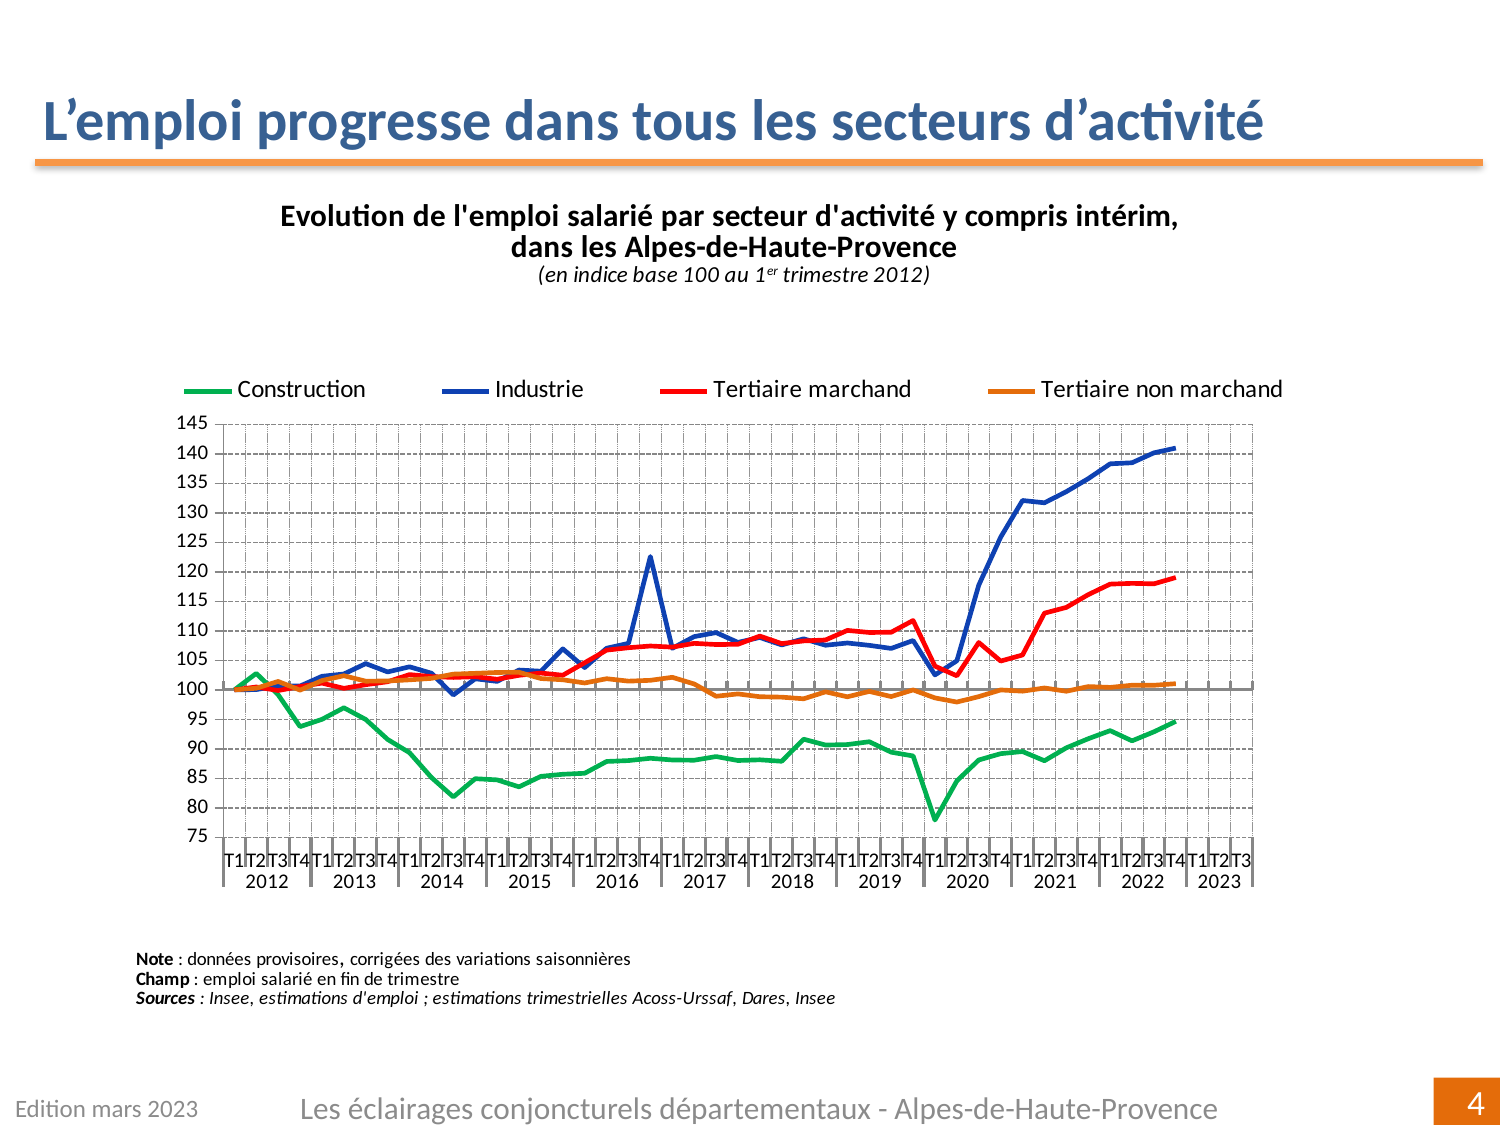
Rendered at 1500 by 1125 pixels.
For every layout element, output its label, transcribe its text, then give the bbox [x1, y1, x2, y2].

text_box L’emploi progresse dans tous les secteurs d’activité [29, 74, 1484, 160]
text_box [74, 183, 1352, 1017]
footer Les éclairages conjoncturels départementaux - Alpes-de-Haute-Provence [350, 1077, 1247, 1125]
slide_number Edition mars 2023 [0, 1077, 350, 1125]
slide_number 4 [1433, 1077, 1500, 1125]
chart [122, 195, 1352, 1037]
